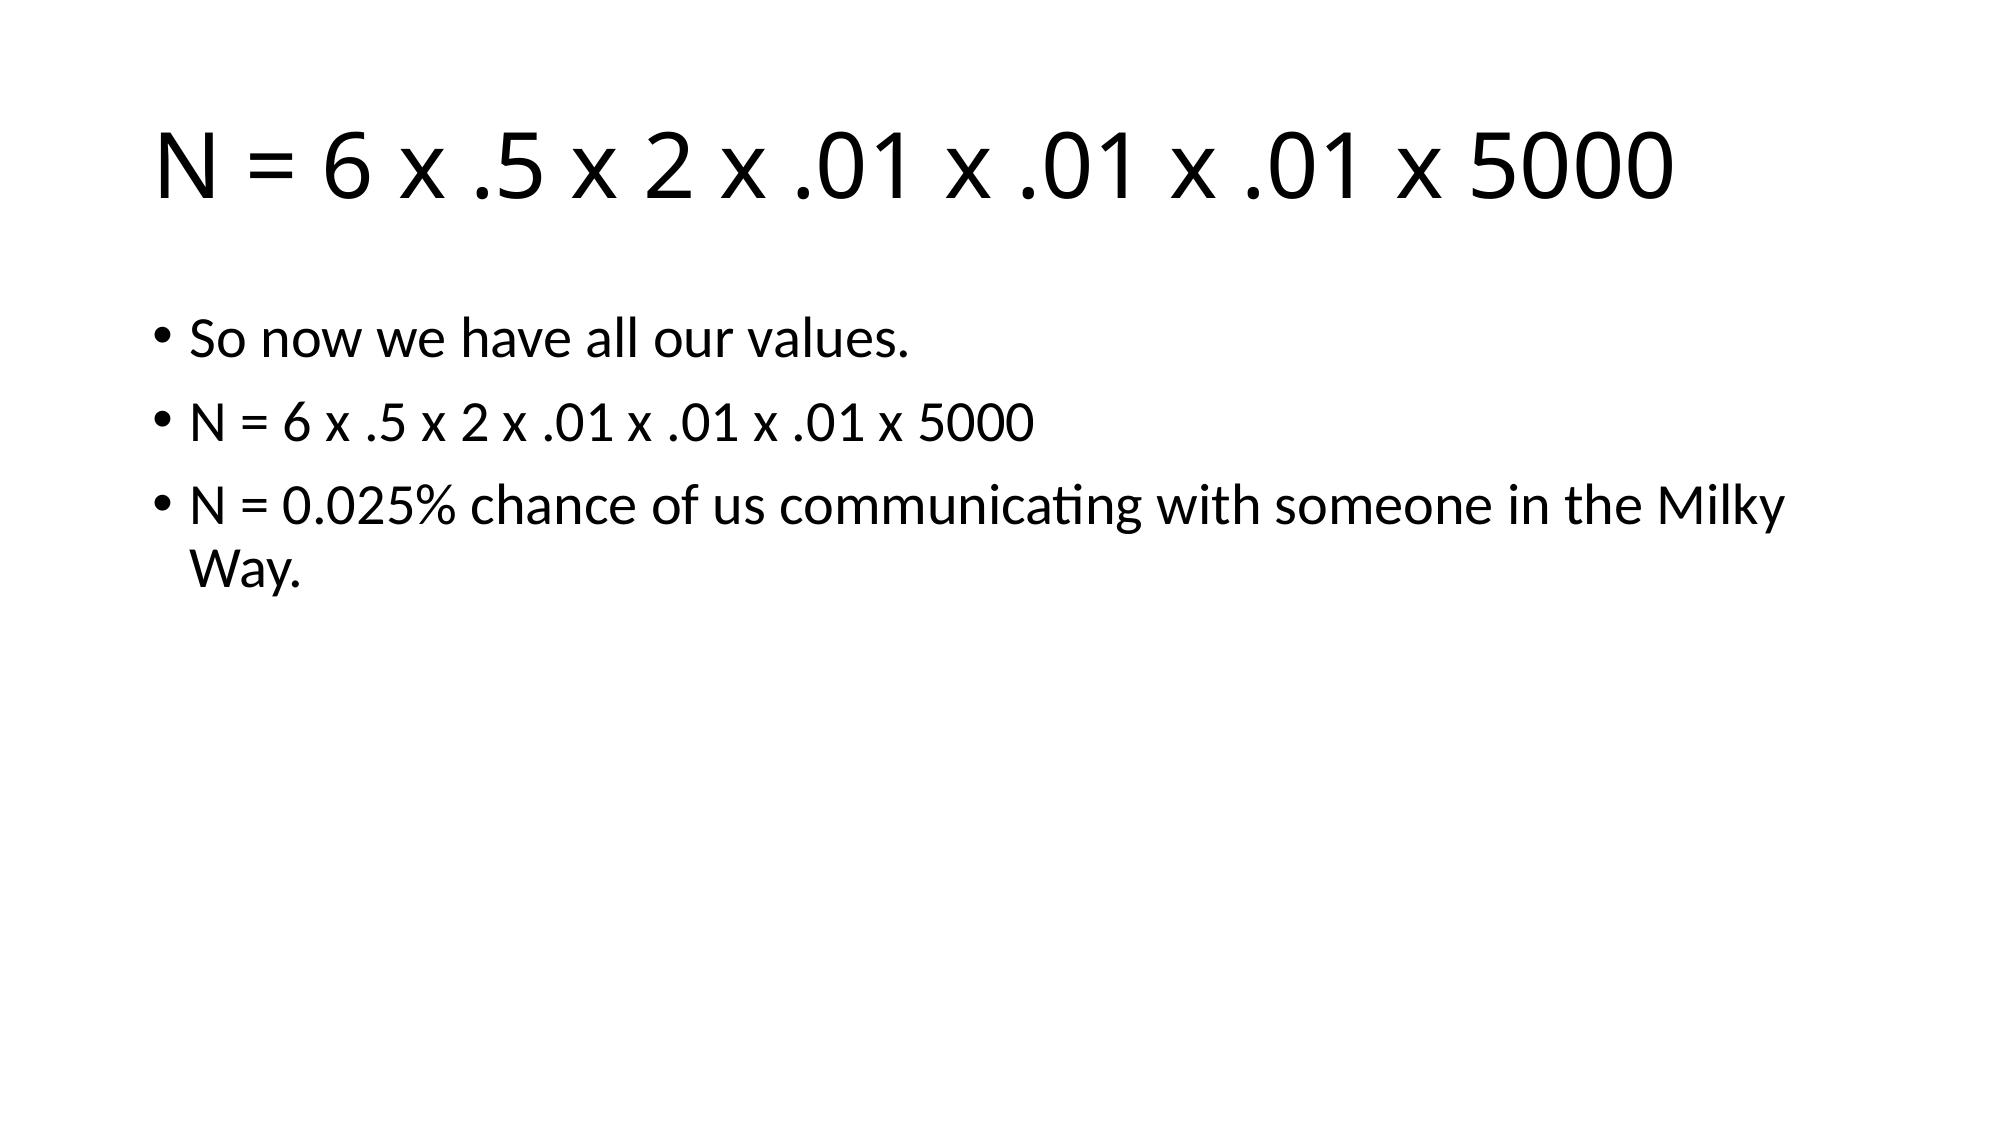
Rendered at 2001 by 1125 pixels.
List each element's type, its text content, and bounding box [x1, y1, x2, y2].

title N = 6 x .5 x 2 x .01 x .01 x .01 x 5000 [137, 59, 1863, 278]
list So now we have all our values. N = 6 x .5 x 2 x .01 x .01 x .01 x 5000 N = 0.025% chance of us communicating with someone in the Milky Way. [137, 299, 1863, 1014]
